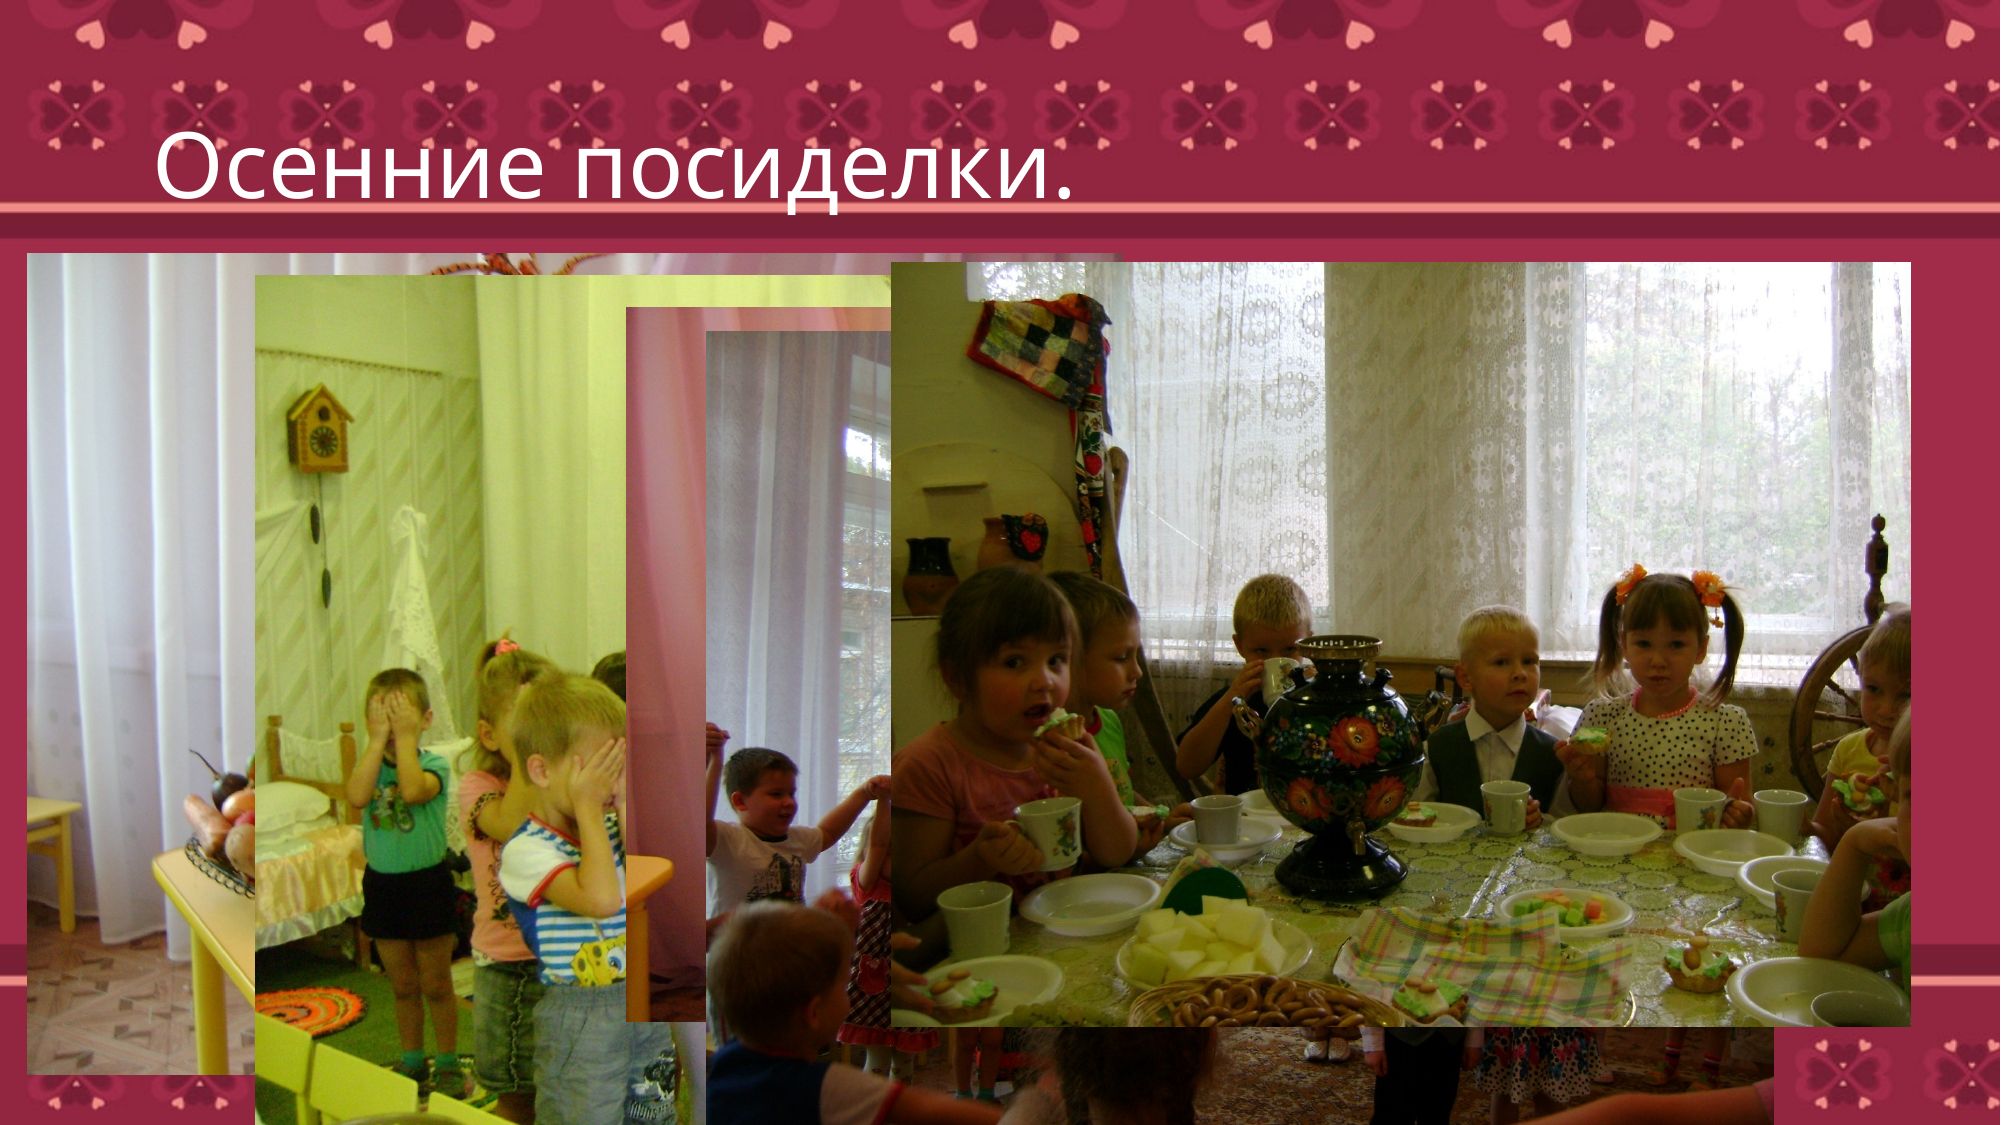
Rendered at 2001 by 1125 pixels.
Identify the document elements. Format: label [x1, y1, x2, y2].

picture [0, 0, 2000, 1125]
list [626, 307, 891, 1022]
